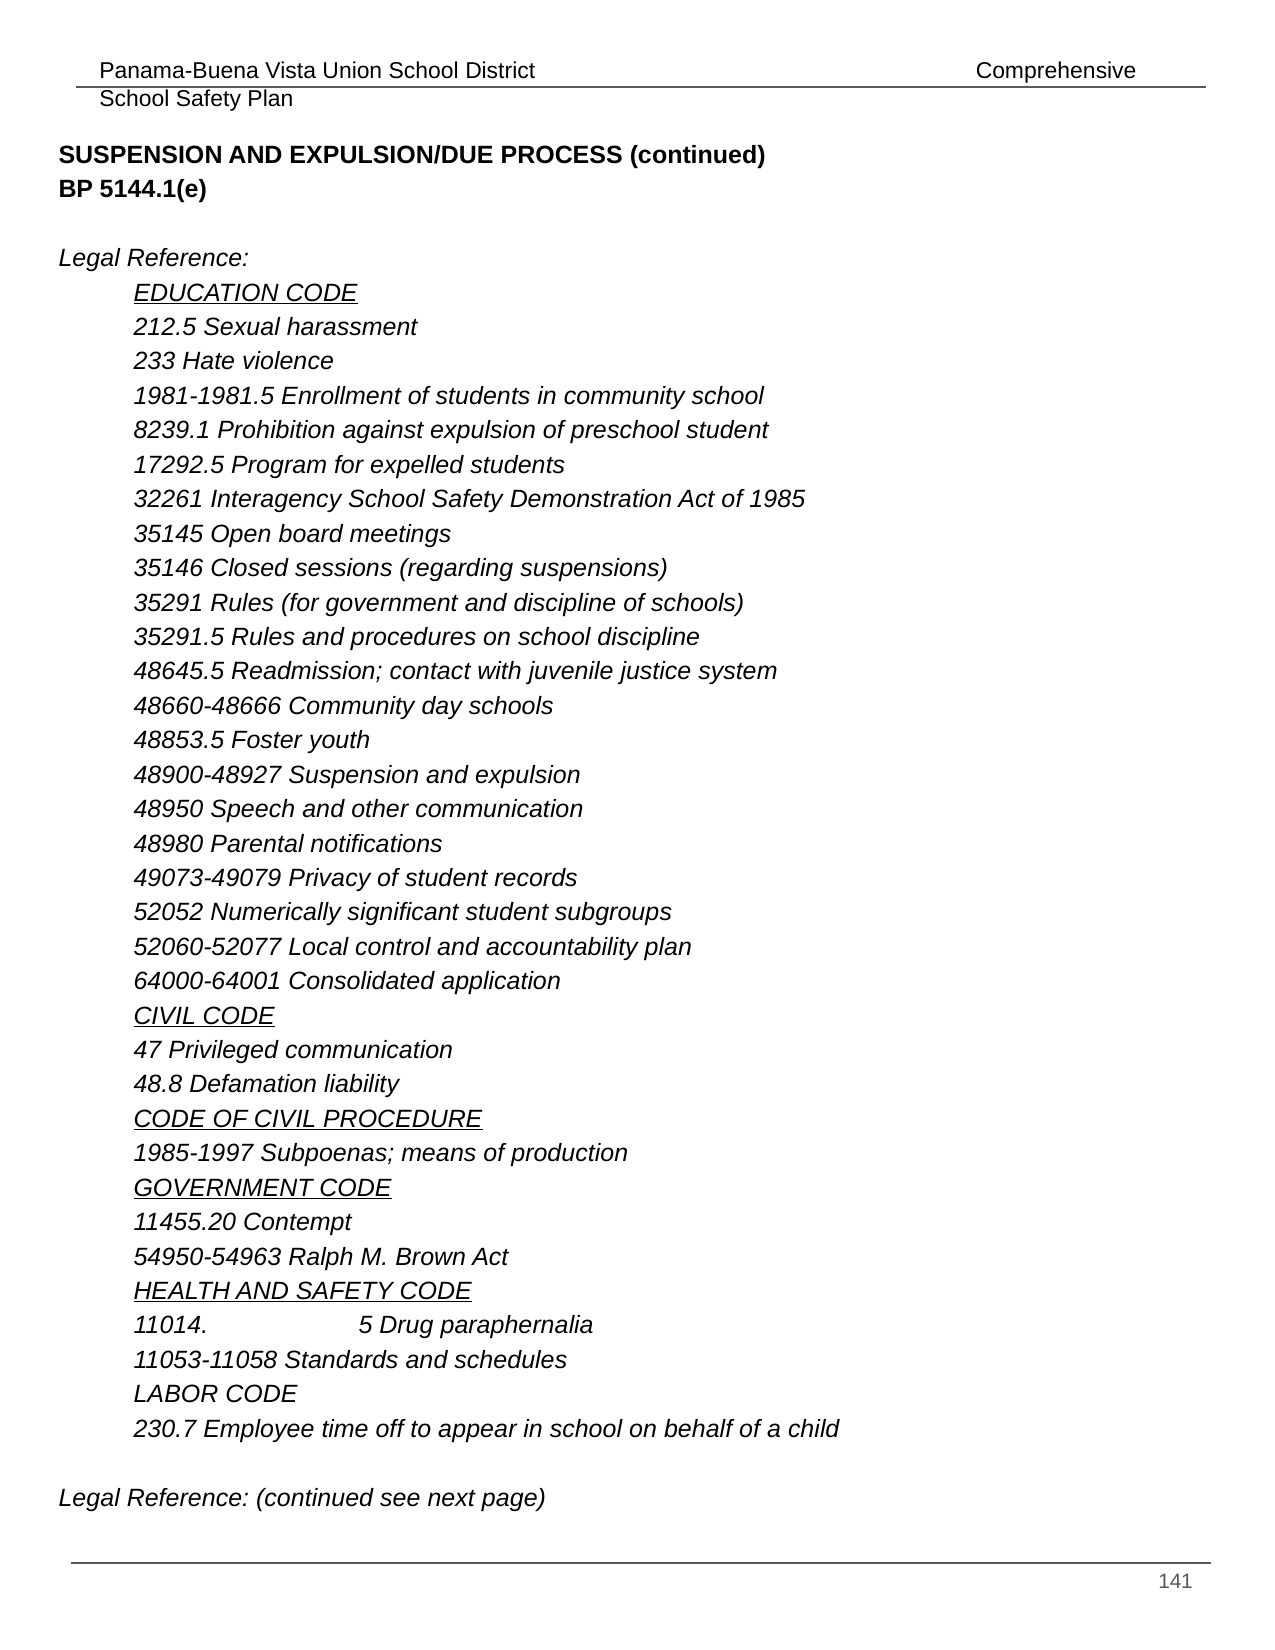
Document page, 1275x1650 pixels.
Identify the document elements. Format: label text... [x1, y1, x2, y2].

slide_number ‹#› [1131, 1552, 1208, 1623]
list SUSPENSION AND EXPULSION/DUE PROCESS (continued) BP 5144.1(e) Legal Reference: EDUCATION CODE 212.5 Sexual harassment 233 Hate violence 1981-1981.5 Enrollment of students in community school 8239.1 Prohibition against expulsion of preschool student 17292.5 Program for expelled students 32261 Interagency School Safety Demonstration Act of 1985 35145 Open board meetings 35146 Closed sessions (regarding suspensions) 35291 Rules (for government and discipline of schools) 35291.5 Rules and procedures on school discipline 48645.5 Readmission; contact with juvenile justice system 48660-48666 Community day schools 48853.5 Foster youth 48900-48927 Suspension and expulsion 48950 Speech and other communication 48980 Parental notifications 49073-49079 Privacy of student records 52052 Numerically significant student subgroups 52060-52077 Local control and accountability plan 64000-64001 Consolidated application CIVIL CODE 47 Privileged communication 48.8 Defamation liability CODE OF CIVIL PROCEDURE 1985-1997 Subpoenas; means of production GOVERNMENT CODE 11455.20 Contempt 54950-54963 Ralph M. Brown Act HEALTH AND SAFETY CODE 11014. 5 Drug paraphernalia 11053-11058 Standards and schedules LABOR CODE 230.7 Employee time off to appear in school on behalf of a child Legal Reference: (continued see next page) [43, 118, 1232, 1576]
